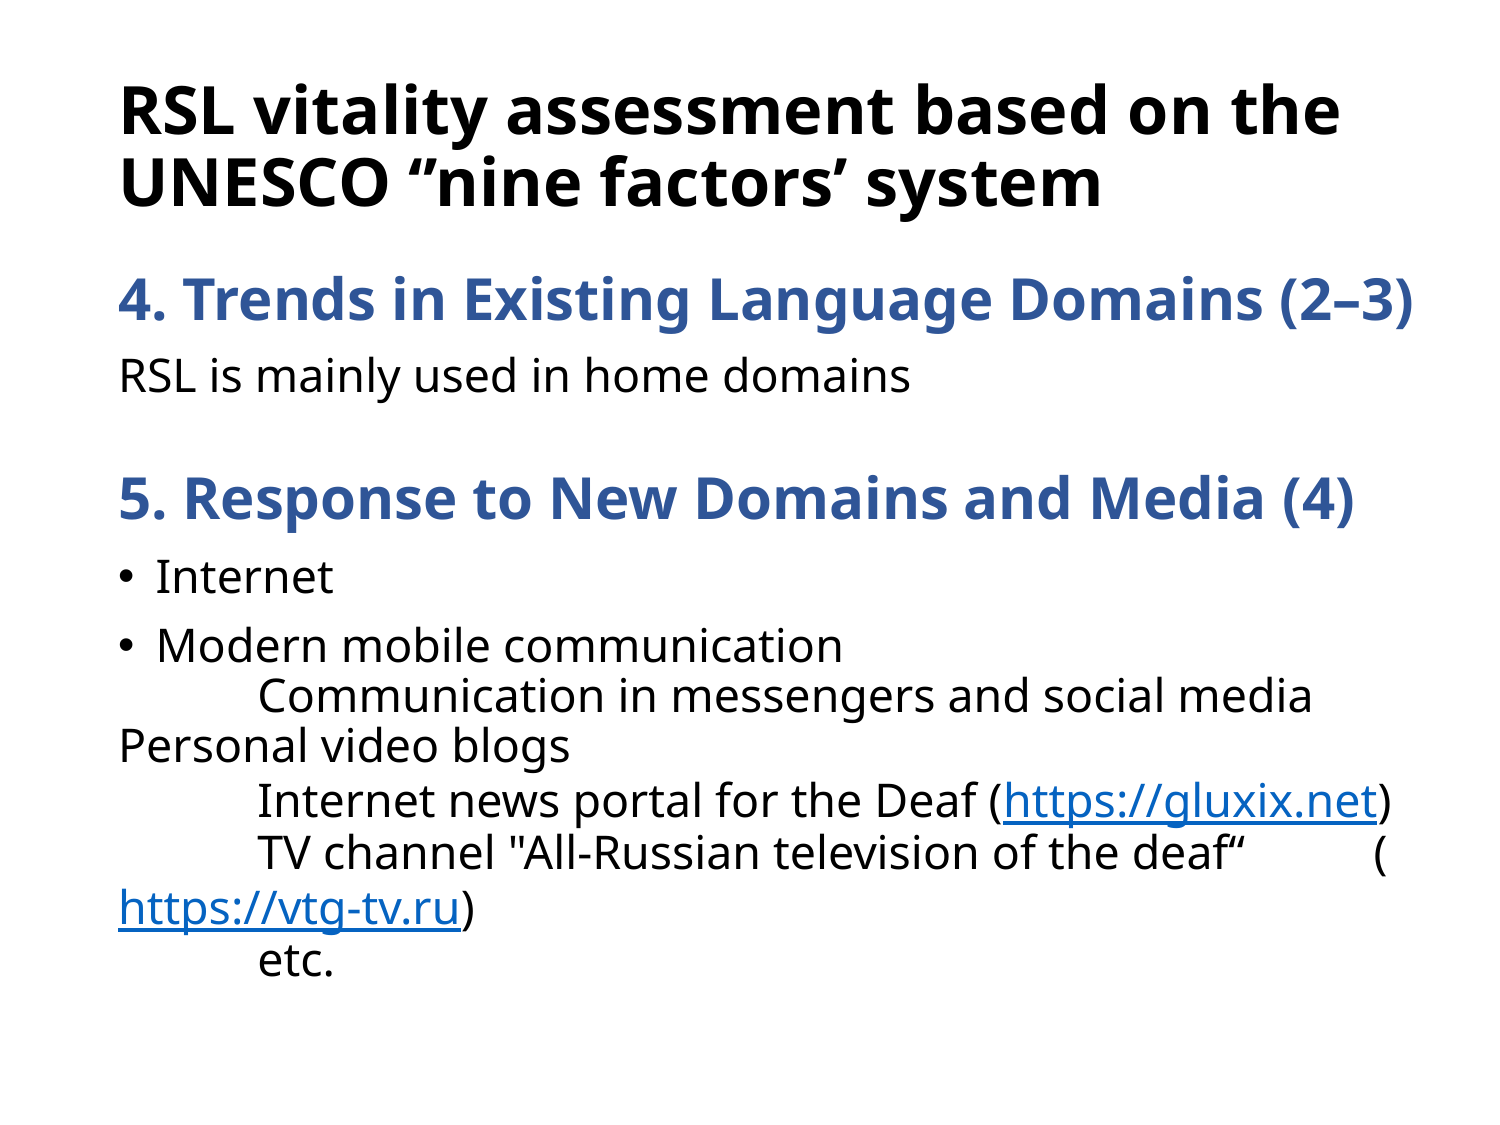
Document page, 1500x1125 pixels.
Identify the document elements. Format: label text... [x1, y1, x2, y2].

list 4. Trends in Existing Language Domains (2–3) RSL is mainly used in home domains 5. Response to New Domains and Media (4) Internet Modern mobile communication Communication in messengers and social media Personal video blogs Internet news portal for the Deaf (https://gluxix.net) TV channel "All-Russian television of the deaf“ (https://vtg-tv.ru) etc. [103, 262, 1438, 1014]
title RSL vitality assessment based on the UNESCO ‘’nine factors’ system [103, 59, 1397, 238]
